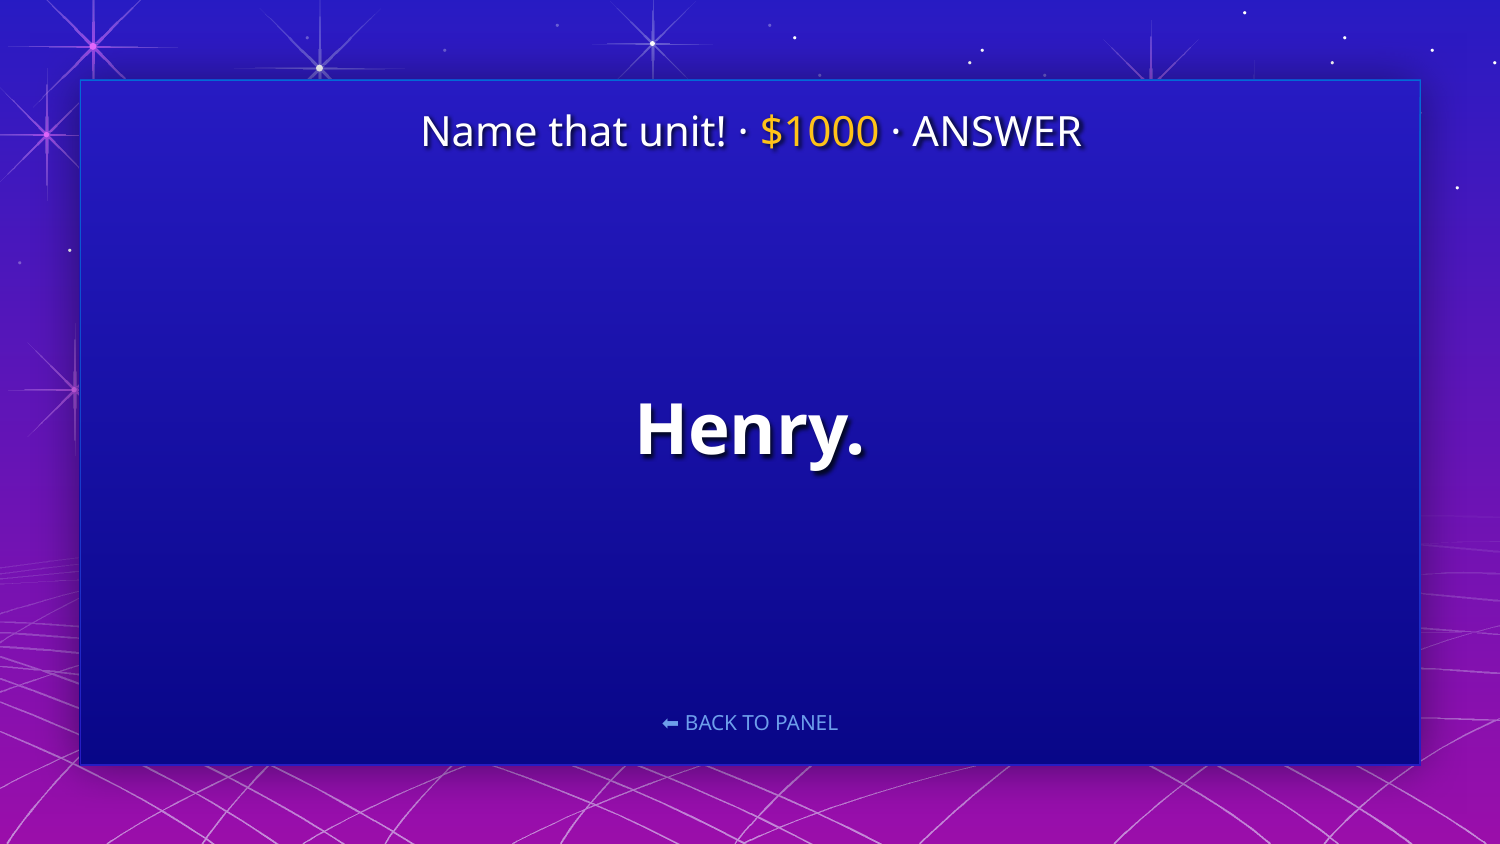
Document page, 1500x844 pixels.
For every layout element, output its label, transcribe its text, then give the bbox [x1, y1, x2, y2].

subtitle Name that unit! · $1000 · ANSWER [170, 105, 1332, 178]
title Henry. [169, 158, 1331, 682]
